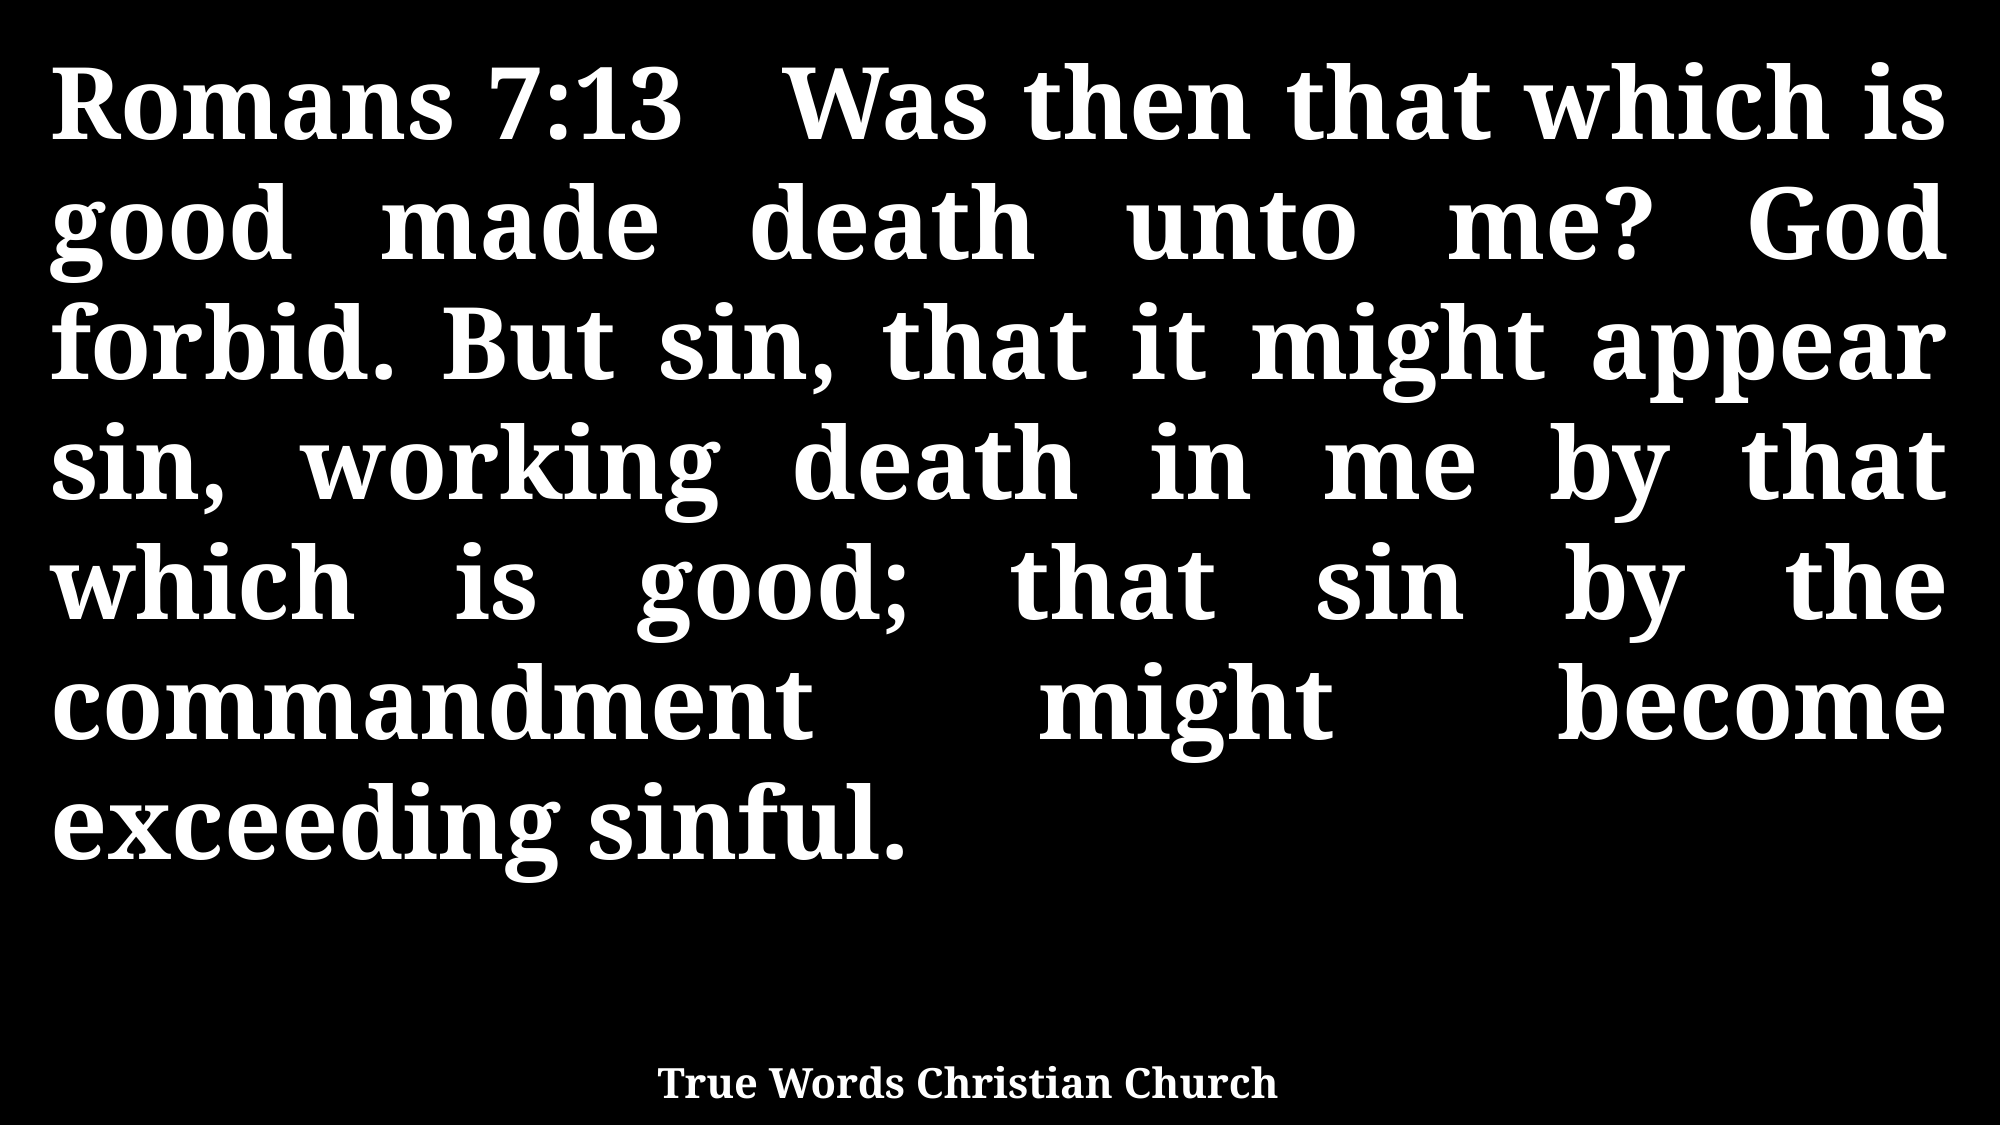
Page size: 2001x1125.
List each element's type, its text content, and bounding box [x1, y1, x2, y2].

text_box Romans 7:13 Was then that which is good made death unto me? God forbid. But sin, that it might appear sin, working death in me by that which is good; that sin by the commandment might become exceeding sinful. [35, 32, 1965, 887]
text_box True Words Christian Church [642, 1049, 1294, 1114]
